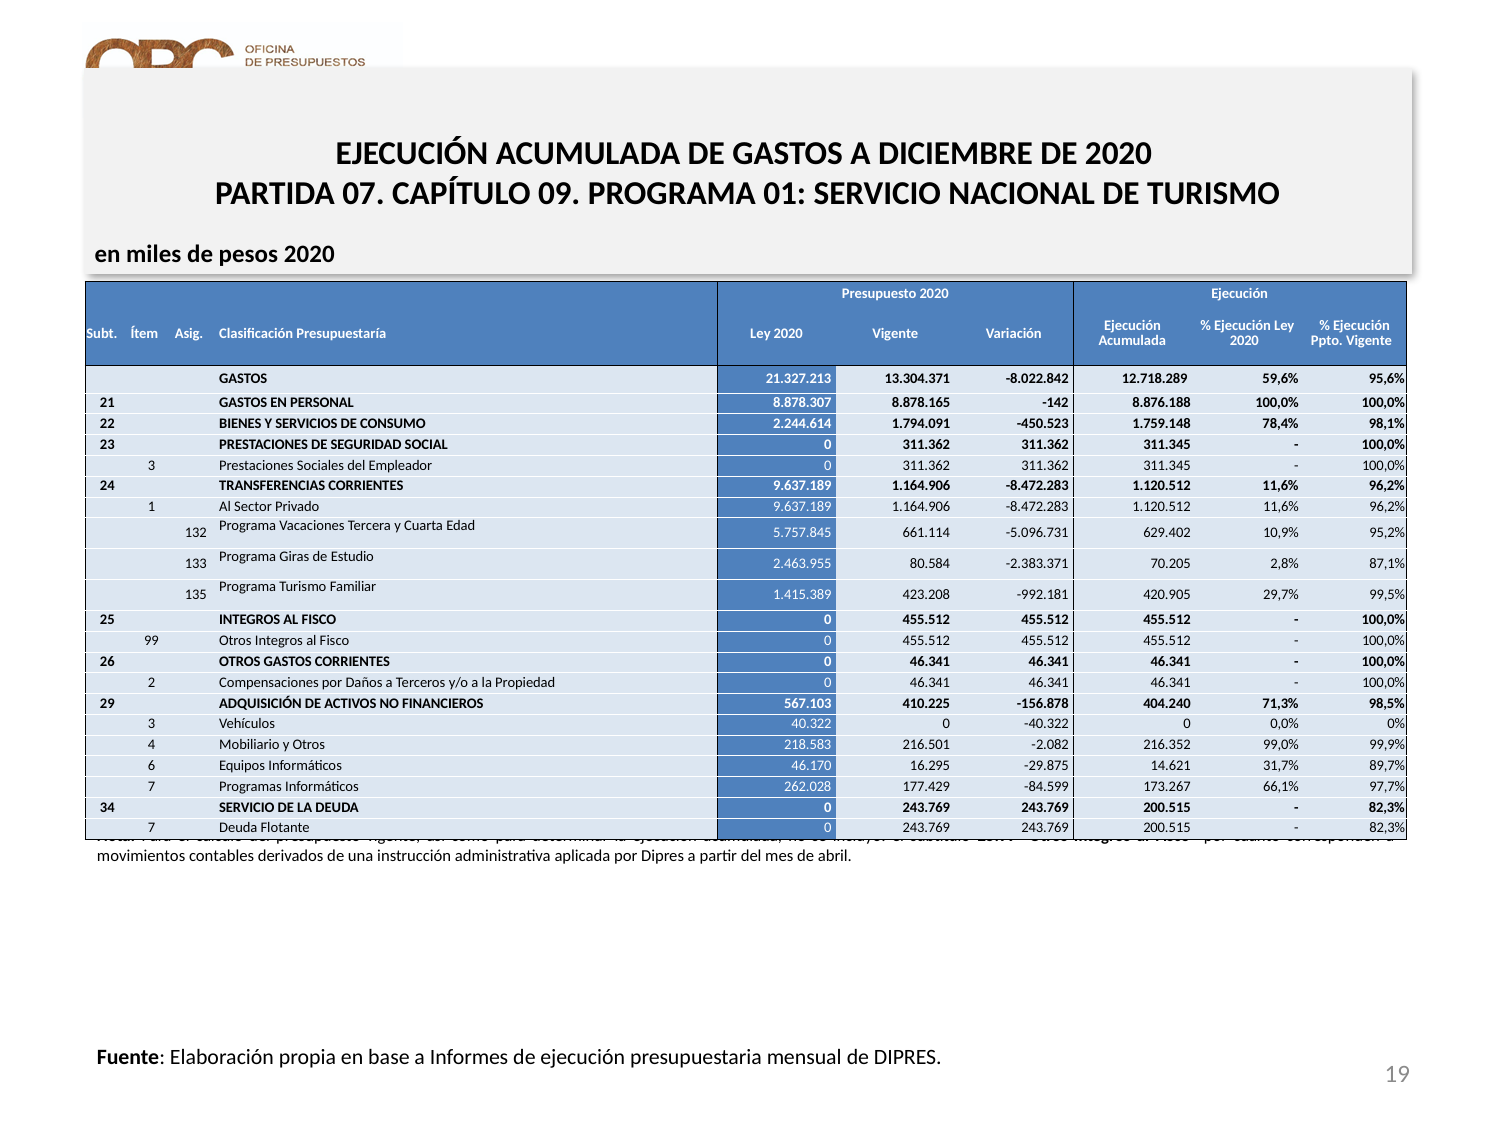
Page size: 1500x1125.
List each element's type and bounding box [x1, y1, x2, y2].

slide_number [1074, 1042, 1425, 1103]
table_cell [86, 456, 717, 476]
table_cell [718, 549, 1073, 579]
table_cell [86, 549, 717, 579]
table_cell [86, 302, 717, 365]
table_cell [1074, 653, 1406, 672]
table_cell [718, 611, 1073, 631]
table_cell [1074, 694, 1406, 714]
table_cell [1074, 777, 1406, 797]
table_cell [718, 498, 1073, 517]
table_cell [1074, 756, 1406, 776]
table_cell [718, 580, 1073, 610]
table_cell [1074, 819, 1406, 839]
table_cell [86, 653, 717, 672]
table_cell [86, 777, 717, 797]
table_cell [86, 498, 717, 517]
table_cell [86, 394, 717, 413]
table_cell [1074, 456, 1406, 476]
table_cell [86, 580, 717, 610]
table_cell [718, 366, 1073, 393]
table_cell [1074, 736, 1406, 755]
table_cell [1074, 715, 1406, 735]
table_cell [1074, 366, 1406, 393]
table_cell [1074, 798, 1406, 818]
table_cell [86, 798, 717, 818]
footer [82, 1035, 1432, 1095]
table_cell [1074, 394, 1406, 413]
table_cell [86, 414, 717, 434]
table_cell [718, 798, 1073, 818]
table_cell [718, 435, 1073, 455]
table_cell [718, 736, 1073, 755]
table_cell [86, 366, 717, 393]
table_cell [1074, 435, 1406, 455]
table_cell [1074, 611, 1406, 631]
table_cell [1074, 580, 1406, 610]
text_box [82, 816, 1410, 877]
table_cell [718, 777, 1073, 797]
title [85, 69, 1412, 230]
table_cell [1074, 498, 1406, 517]
table_cell [1074, 632, 1406, 652]
table_cell [86, 736, 717, 755]
table_cell [86, 632, 717, 652]
table_cell [1074, 302, 1406, 365]
table_cell [718, 756, 1073, 776]
table_cell [718, 715, 1073, 735]
table_cell [86, 715, 717, 735]
table_cell [718, 518, 1073, 548]
table_cell [718, 302, 1073, 365]
table_cell [718, 673, 1073, 693]
table_cell [1074, 549, 1406, 579]
table_cell [86, 477, 717, 497]
table_header [1074, 282, 1406, 302]
table_cell [86, 518, 717, 548]
table_cell [718, 456, 1073, 476]
table_cell [86, 756, 717, 776]
table_cell [86, 819, 717, 839]
table_cell [718, 819, 1073, 839]
table_cell [1074, 414, 1406, 434]
picture [82, 22, 403, 118]
table_cell [86, 611, 717, 631]
table_header [718, 282, 1073, 302]
table_cell [86, 694, 717, 714]
table_cell [86, 673, 717, 693]
table_cell [718, 632, 1073, 652]
table_cell [718, 694, 1073, 714]
table_cell [1074, 477, 1406, 497]
table_cell [86, 435, 717, 455]
table_cell [718, 394, 1073, 413]
table_cell [1074, 518, 1406, 548]
table_cell [1074, 673, 1406, 693]
text_box [79, 230, 1412, 282]
table_cell [718, 653, 1073, 672]
table_cell [718, 477, 1073, 497]
table_cell [718, 414, 1073, 434]
table_header [86, 282, 717, 302]
